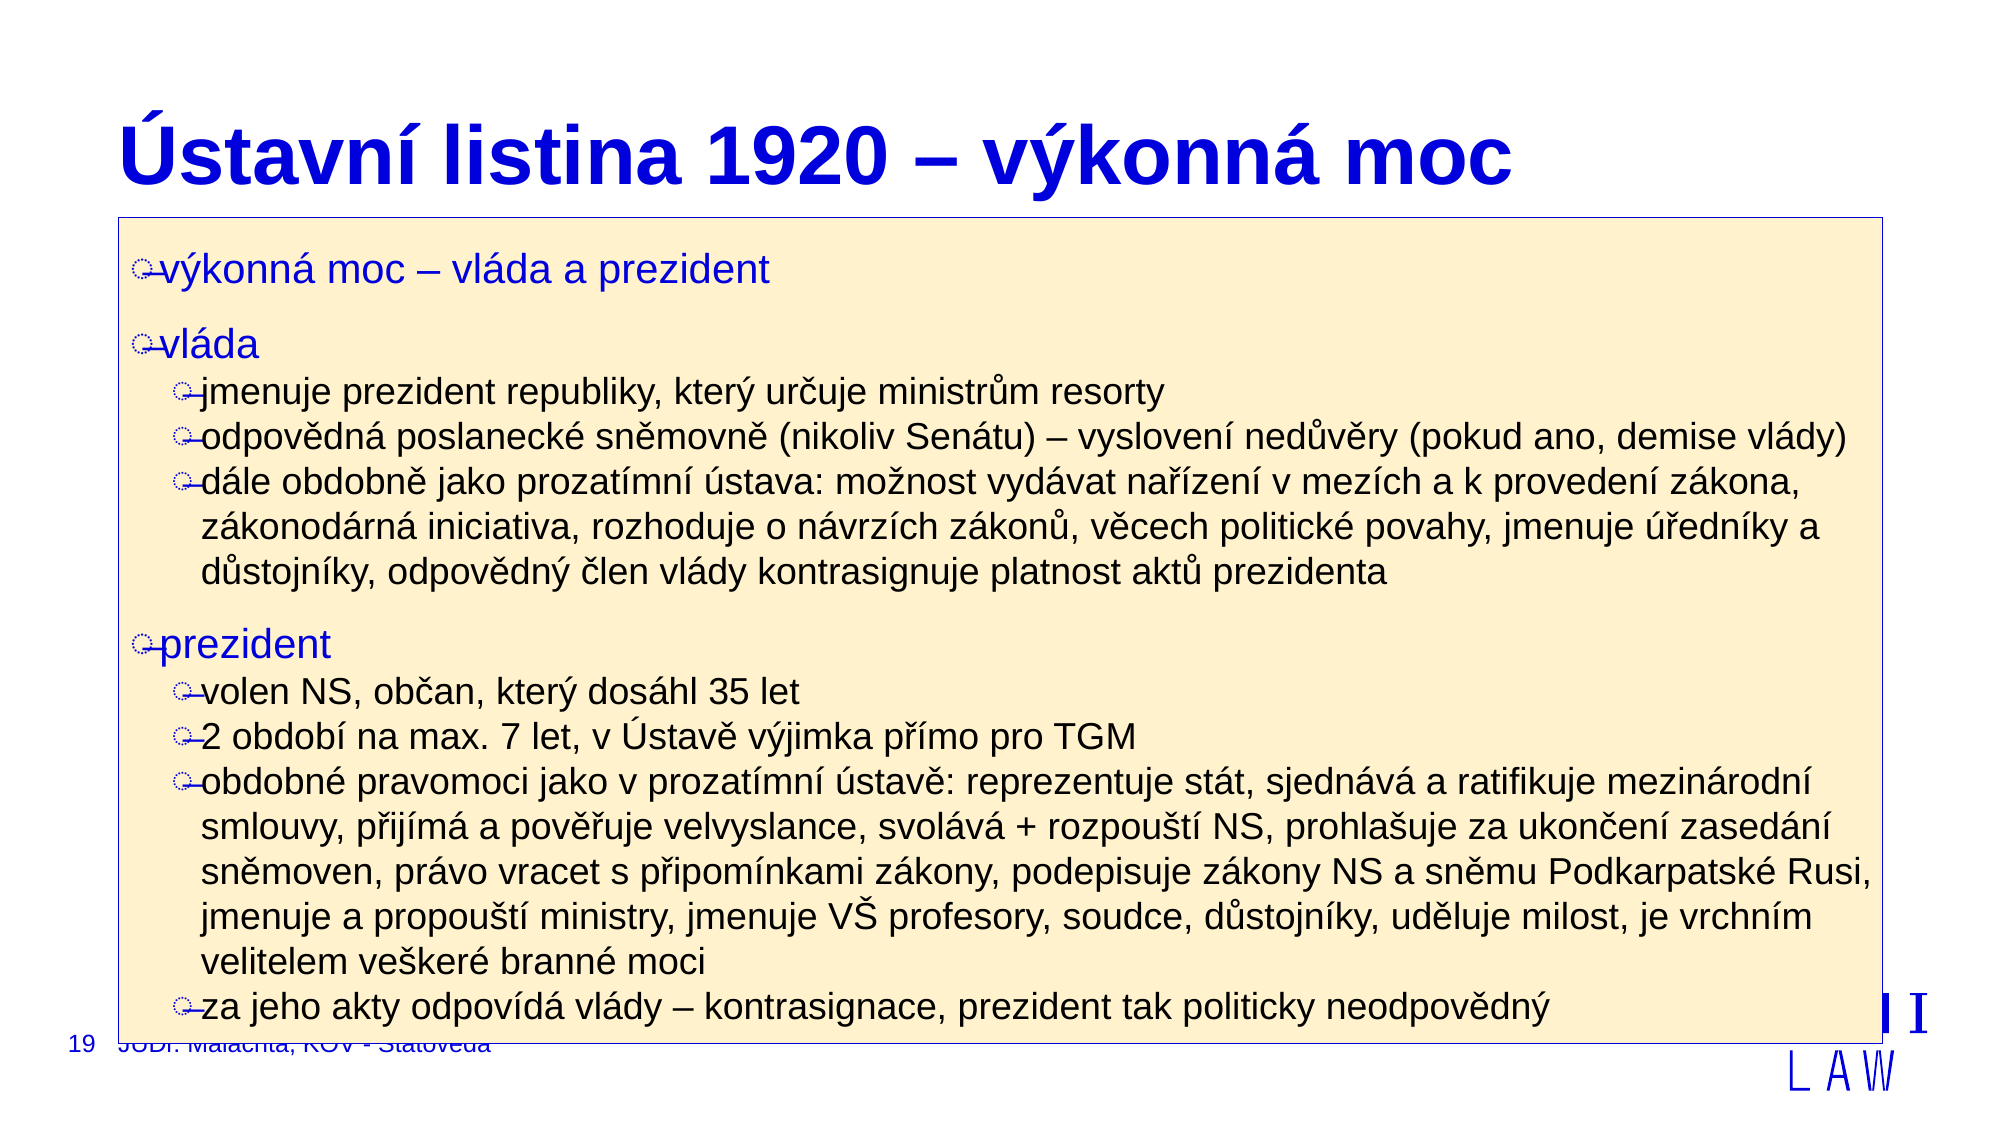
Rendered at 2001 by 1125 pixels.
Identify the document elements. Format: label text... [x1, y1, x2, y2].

footer JUDr. Malachta, KOV - Státověda [118, 1044, 1418, 1063]
list výkonná moc – vláda a prezident vláda jmenuje prezident republiky, který určuje ministrům resorty odpovědná poslanecké sněmovně (nikoliv Senátu) – vyslovení nedůvěry (pokud ano, demise vlády) dále obdobně jako prozatímní ústava: možnost vydávat nařízení v mezích a k provedení zákona, zákonodárná iniciativa, rozhoduje o návrzích zákonů, věcech politické povahy, jmenuje úředníky a důstojníky, odpovědný člen vlády kontrasignuje platnost aktů prezidenta prezident volen NS, občan, který dosáhl 35 let 2 období na max. 7 let, v Ústavě výjimka přímo pro TGM obdobné pravomoci jako v prozatímní ústavě: reprezentuje stát, sjednává a ratifikuje mezinárodní smlouvy, přijímá a pověřuje velvyslance, svolává + rozpouští NS, prohlašuje za ukončení zasedání sněmoven, právo vracet s připomínkami zákony, podepisuje zákony NS a sněmu Podkarpatské Rusi, jmenuje a propouští ministry, jmenuje VŠ profesory, soudce, důstojníky, uděluje milost, je vrchním velitelem veškeré branné moci za jeho akty odpovídá vlády – kontrasignace, prezident tak politicky neodpovědný [118, 217, 1883, 1044]
title Ústavní listina 1920 – výkonná moc [118, 118, 1883, 193]
slide_number 19 [67, 1021, 110, 1063]
